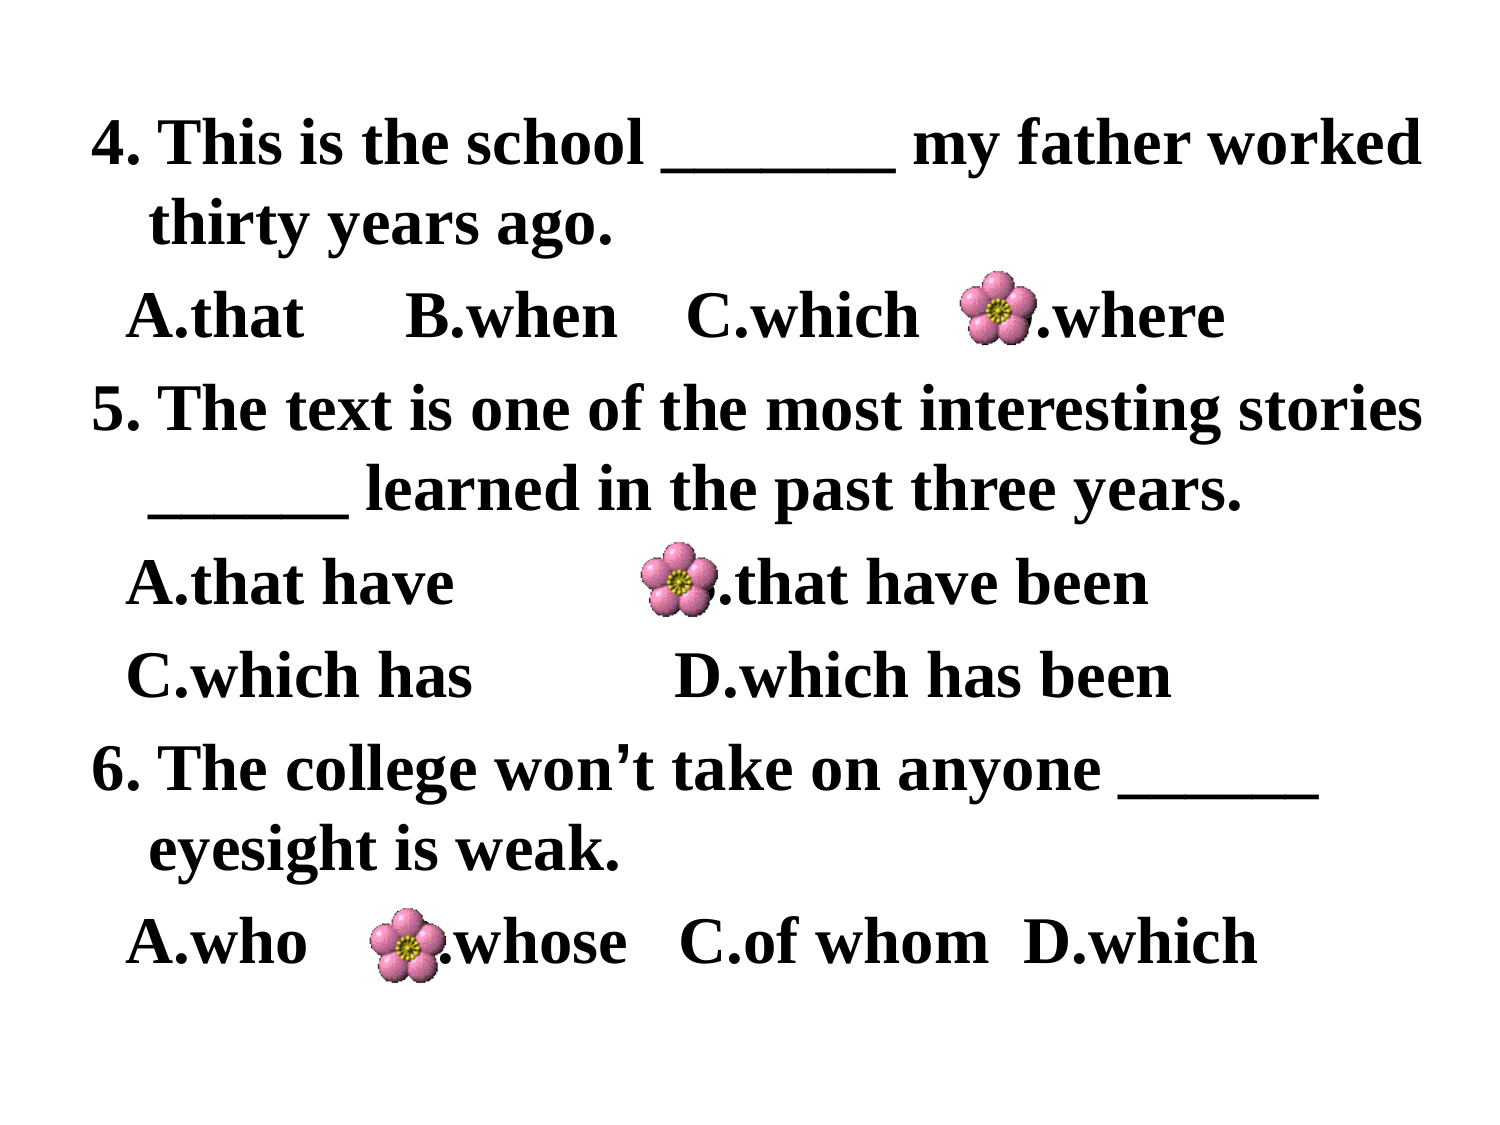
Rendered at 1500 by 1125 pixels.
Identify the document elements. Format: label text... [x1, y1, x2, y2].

picture [359, 904, 457, 993]
picture [631, 538, 728, 627]
list 4. This is the school _______ my father worked thirty years ago. A.that B.when C.which D.where 5. The text is one of the most interesting stories ______ learned in the past three years. A.that have B.that have been C.which has D.which has been 6. The college won’t take on anyone ______ eyesight is weak. A.who B.whose C.of whom D.which [76, 90, 1471, 1003]
picture [950, 266, 1047, 356]
